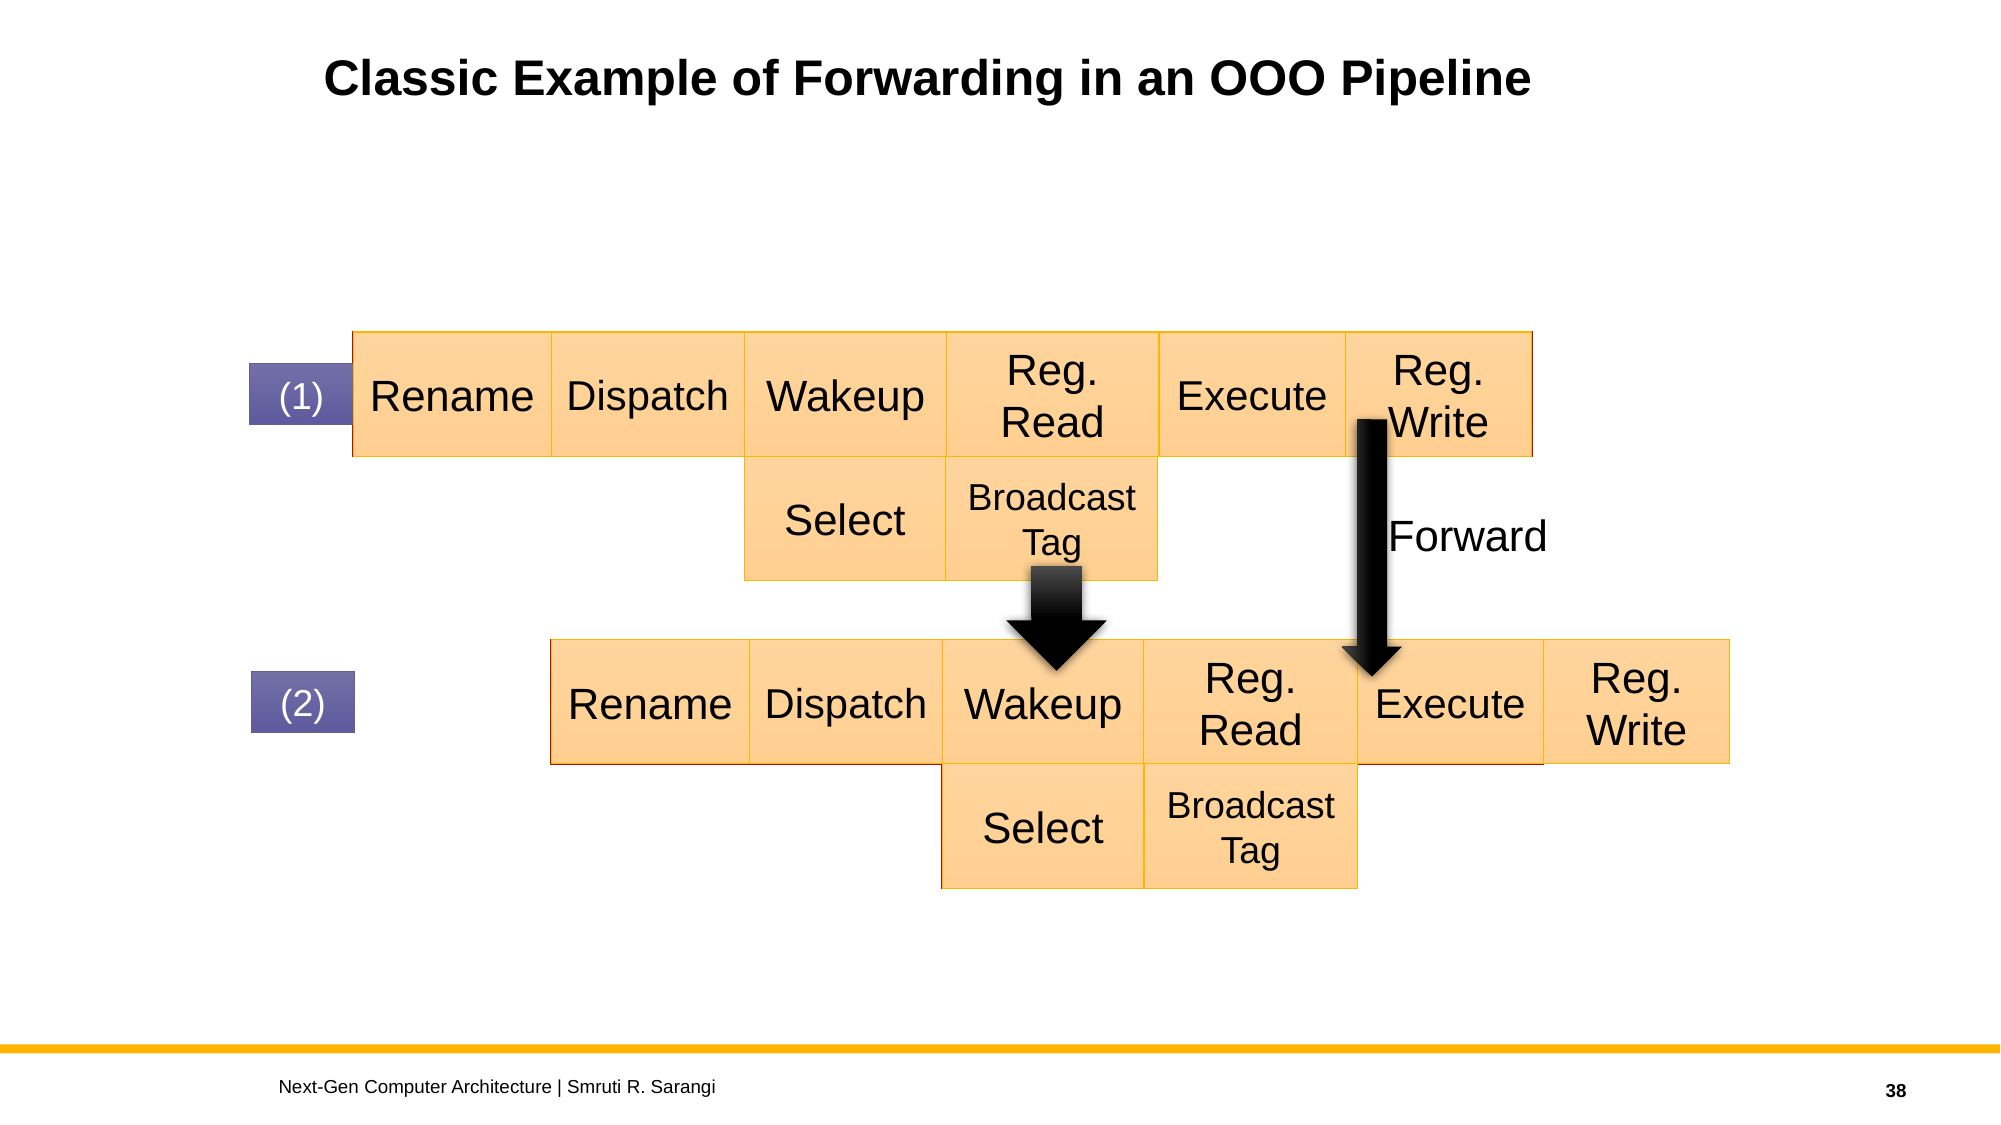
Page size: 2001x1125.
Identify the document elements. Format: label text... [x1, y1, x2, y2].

text_box (1) [249, 363, 353, 425]
text_box Reg. Write [1544, 639, 1730, 764]
title Classic Example of Forwarding in an OOO Pipeline [308, 45, 1587, 180]
text_box (2) [251, 671, 355, 733]
text_box Reg. Write [1345, 331, 1532, 457]
text_box [1006, 566, 1107, 671]
text_box Wakeup [744, 331, 947, 457]
text_box Select [942, 763, 1144, 889]
text_box Execute [1357, 639, 1544, 764]
text_box Broadcast Tag [1144, 763, 1358, 889]
text_box Select [744, 457, 945, 581]
text_box Dispatch [551, 331, 744, 457]
text_box Dispatch [749, 639, 942, 764]
text_box Reg. Read [1144, 639, 1357, 763]
text_box Forward [1395, 499, 1563, 568]
text_box [1342, 419, 1402, 677]
text_box Execute [1158, 331, 1345, 457]
text_box Rename [551, 639, 749, 764]
text_box Reg. Read [947, 331, 1158, 456]
text_box Broadcast Tag [945, 456, 1158, 581]
text_box Rename [353, 331, 551, 457]
footer Next-Gen Computer Architecture | Smruti R. Sarangi [263, 1067, 1464, 1105]
text_box Wakeup [942, 639, 1144, 763]
slide_number 38 [1711, 1071, 1922, 1109]
